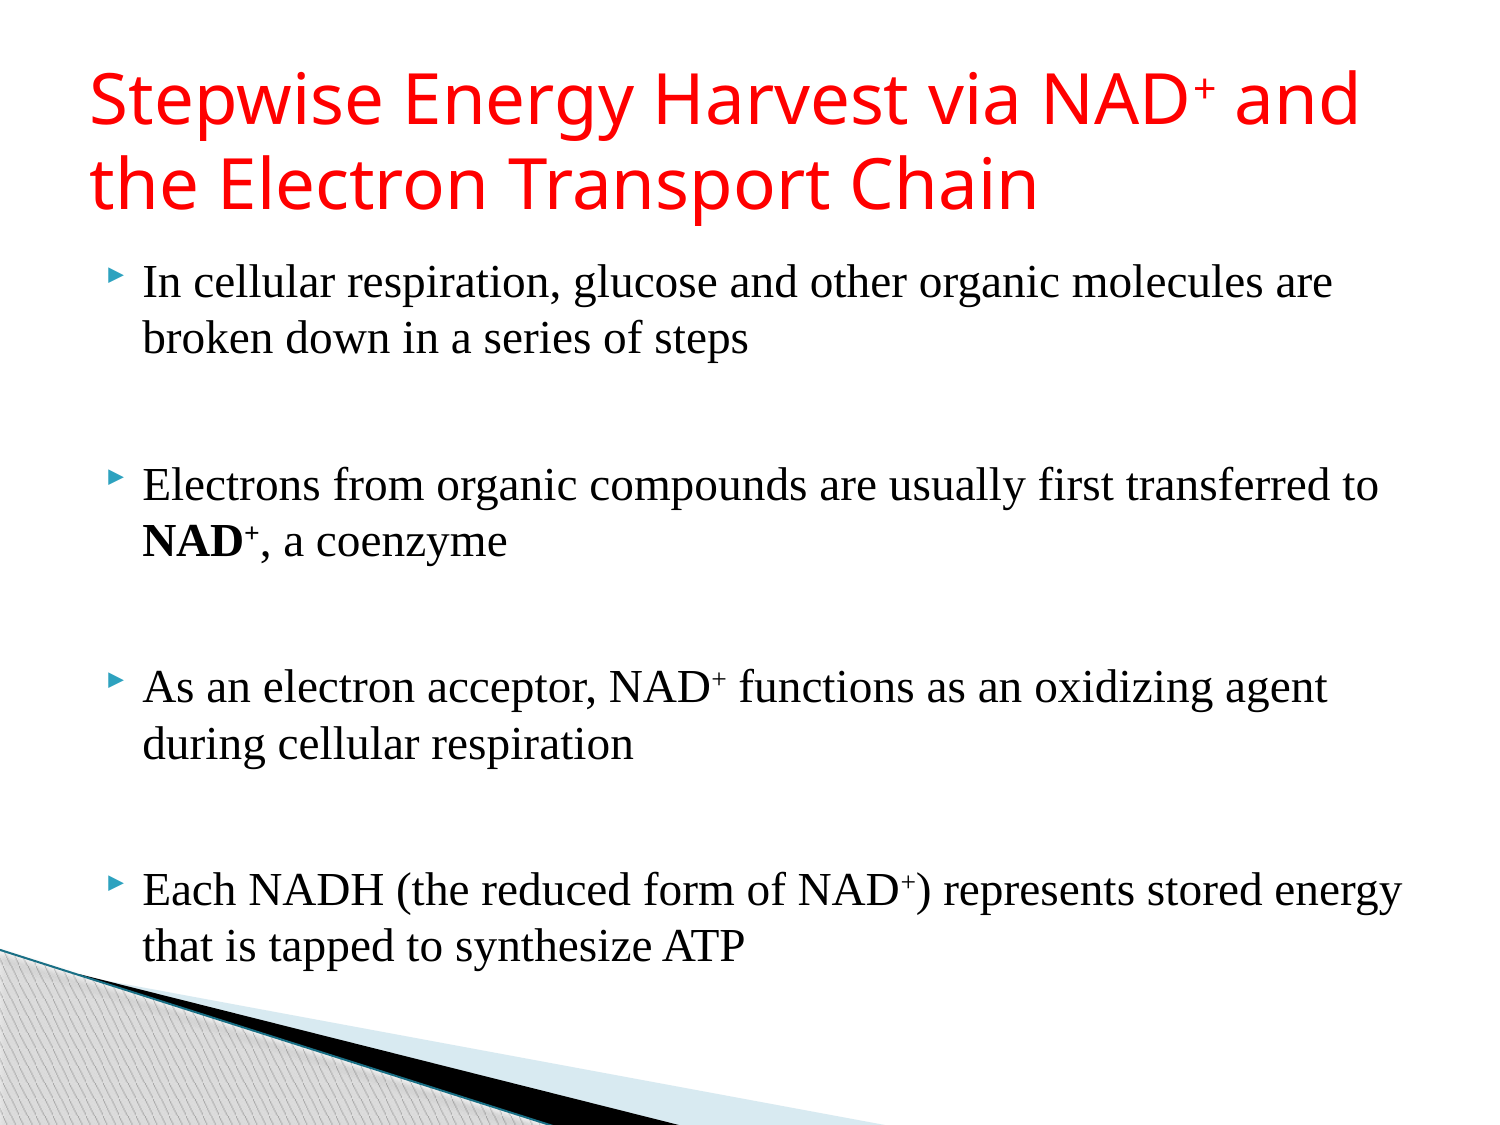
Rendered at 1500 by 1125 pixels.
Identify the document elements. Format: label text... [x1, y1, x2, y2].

list In cellular respiration, glucose and other organic molecules are broken down in a series of steps Electrons from organic compounds are usually first transferred to NAD+, a coenzyme As an electron acceptor, NAD+ functions as an oxidizing agent during cellular respiration Each NADH (the reduced form of NAD+) represents stored energy that is tapped to synthesize ATP [75, 243, 1425, 986]
title Stepwise Energy Harvest via NAD+ and the Electron Transport Chain [75, 45, 1425, 233]
